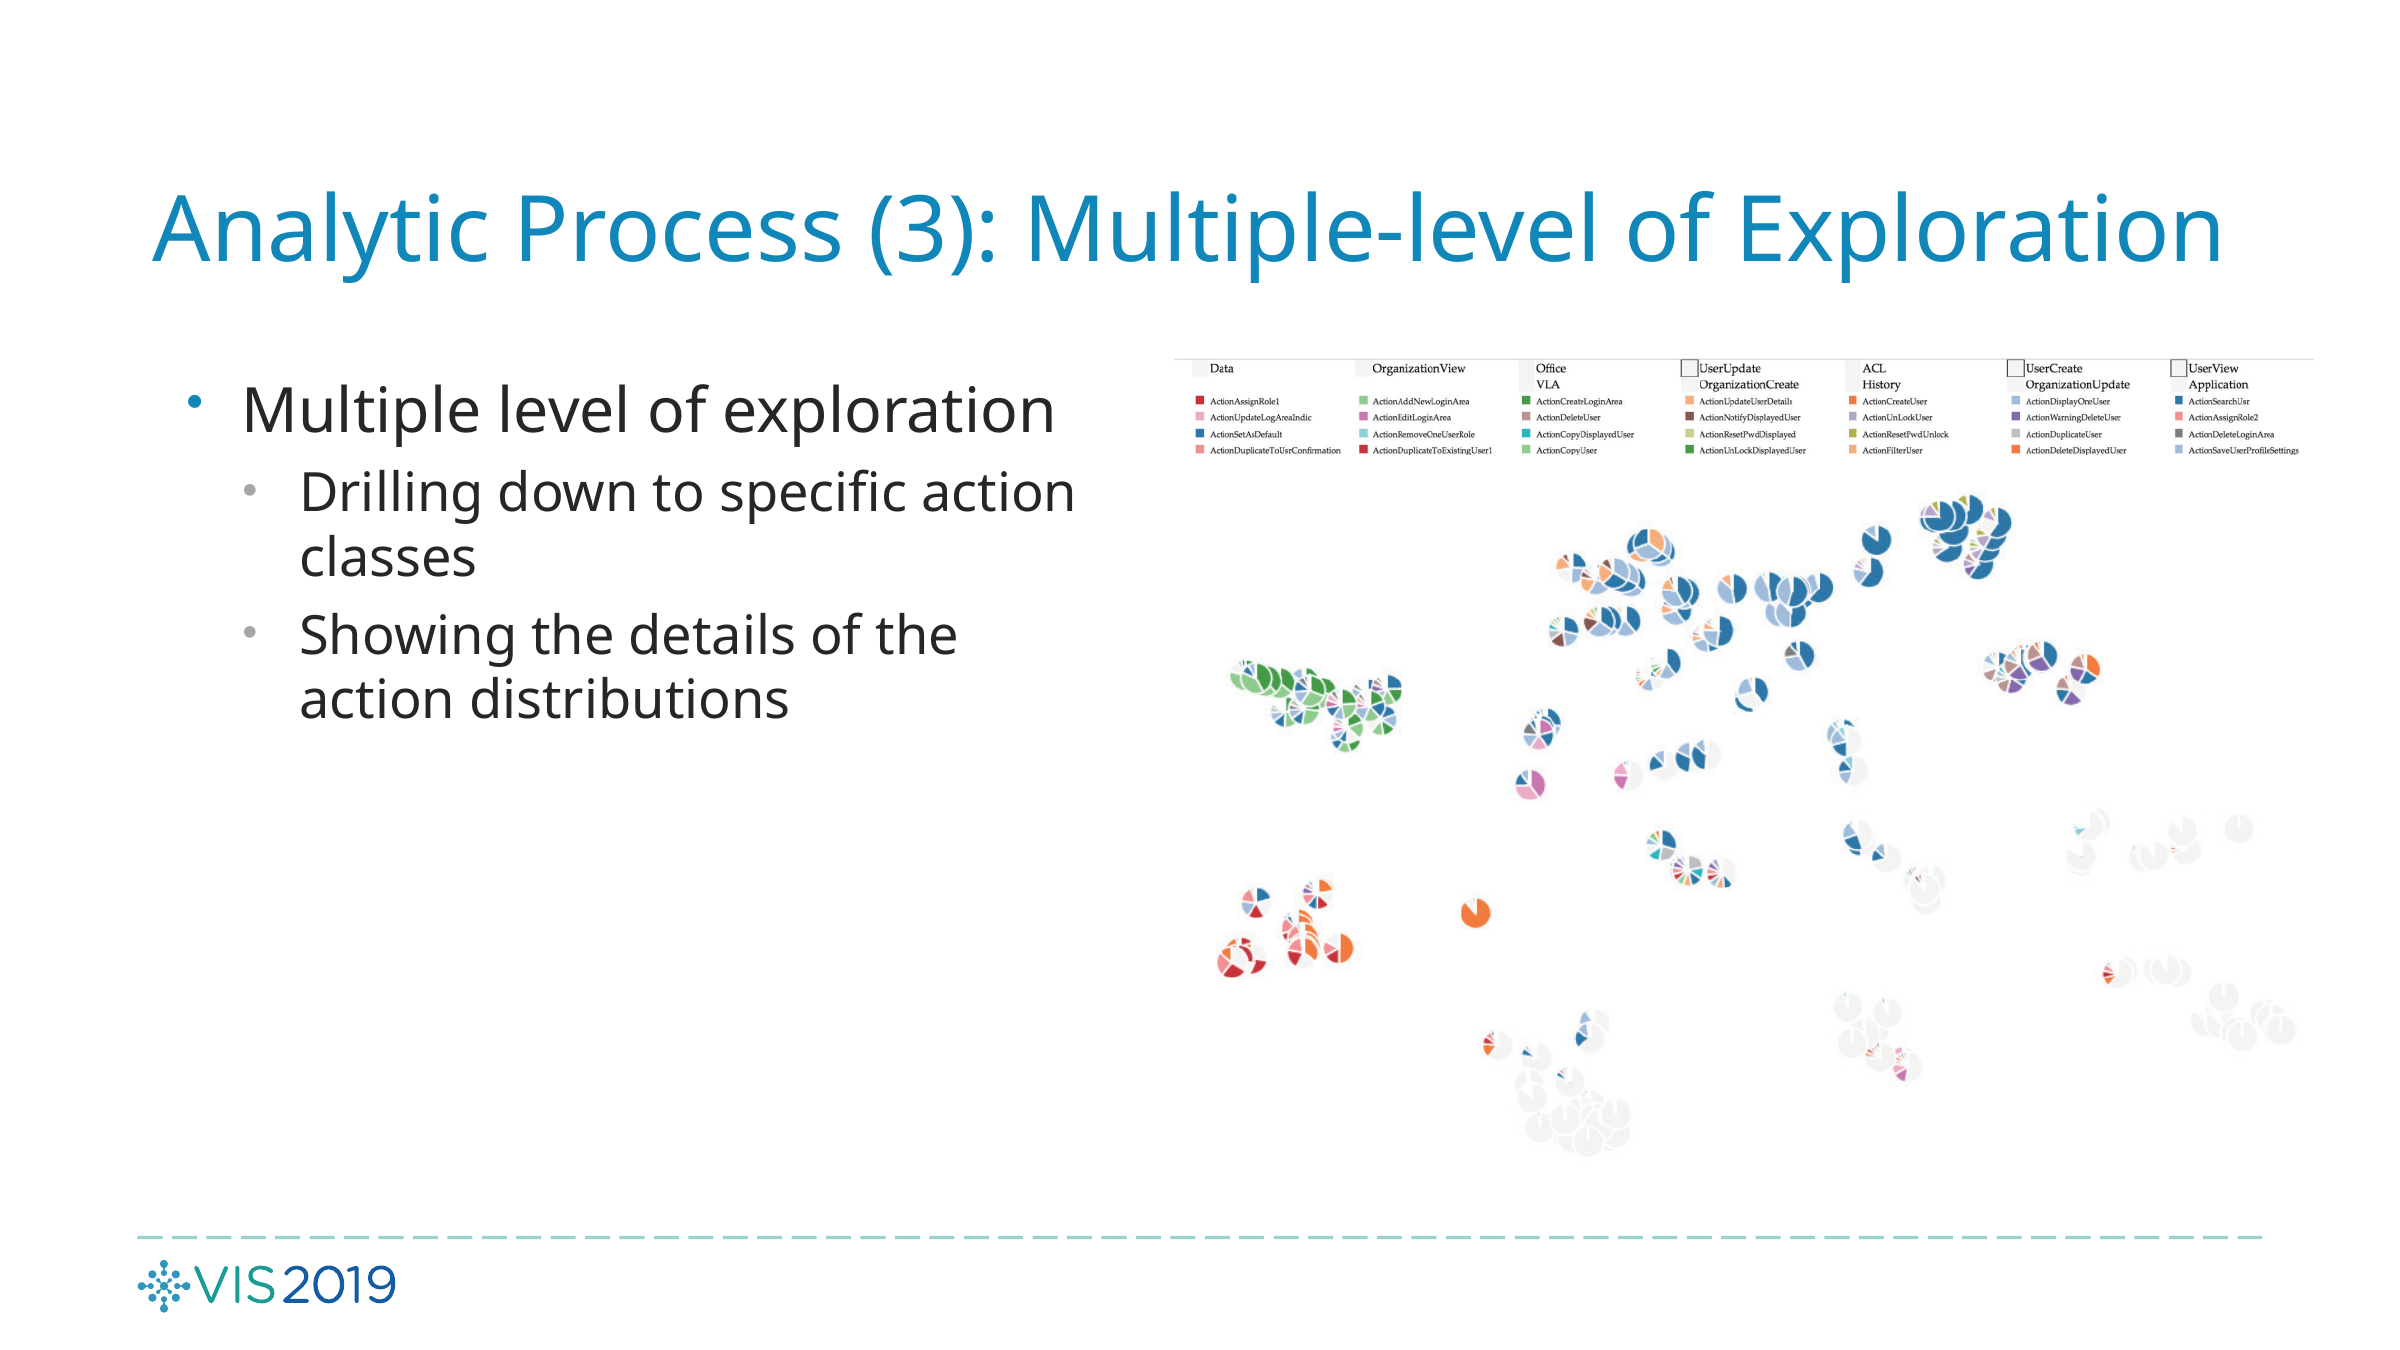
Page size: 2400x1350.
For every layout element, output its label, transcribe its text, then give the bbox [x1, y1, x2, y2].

list Multiple level of exploration Drilling down to specific action classes Showing the details of the action distributions [165, 359, 1125, 1216]
picture [1163, 351, 2328, 1217]
title Analytic Process (3): Multiple-level of Exploration [137, 54, 2263, 288]
